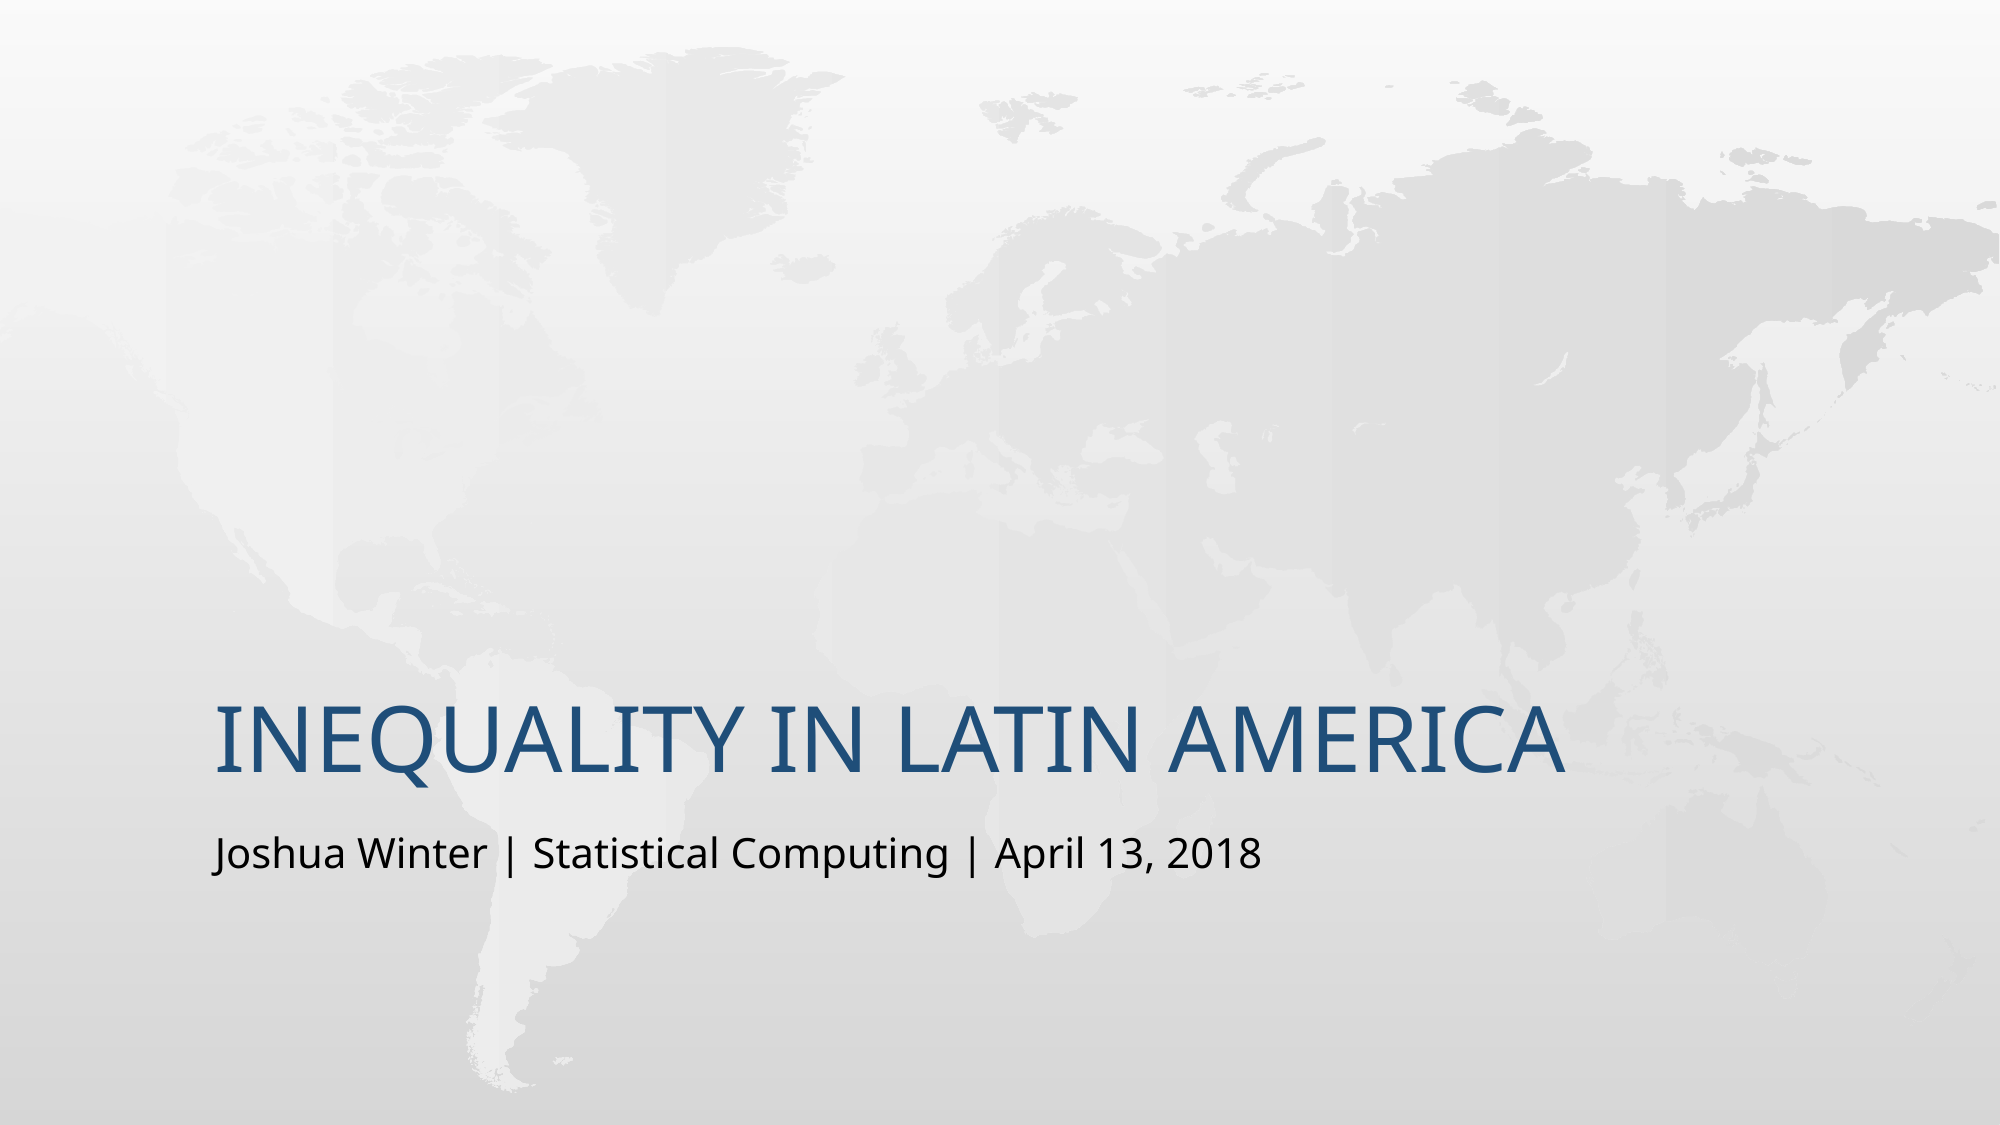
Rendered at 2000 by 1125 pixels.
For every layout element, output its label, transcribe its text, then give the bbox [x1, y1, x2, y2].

subtitle Joshua Winter | Statistical Computing | April 13, 2018 [199, 825, 1488, 1013]
title Inequality in Latin America [199, 299, 1800, 800]
